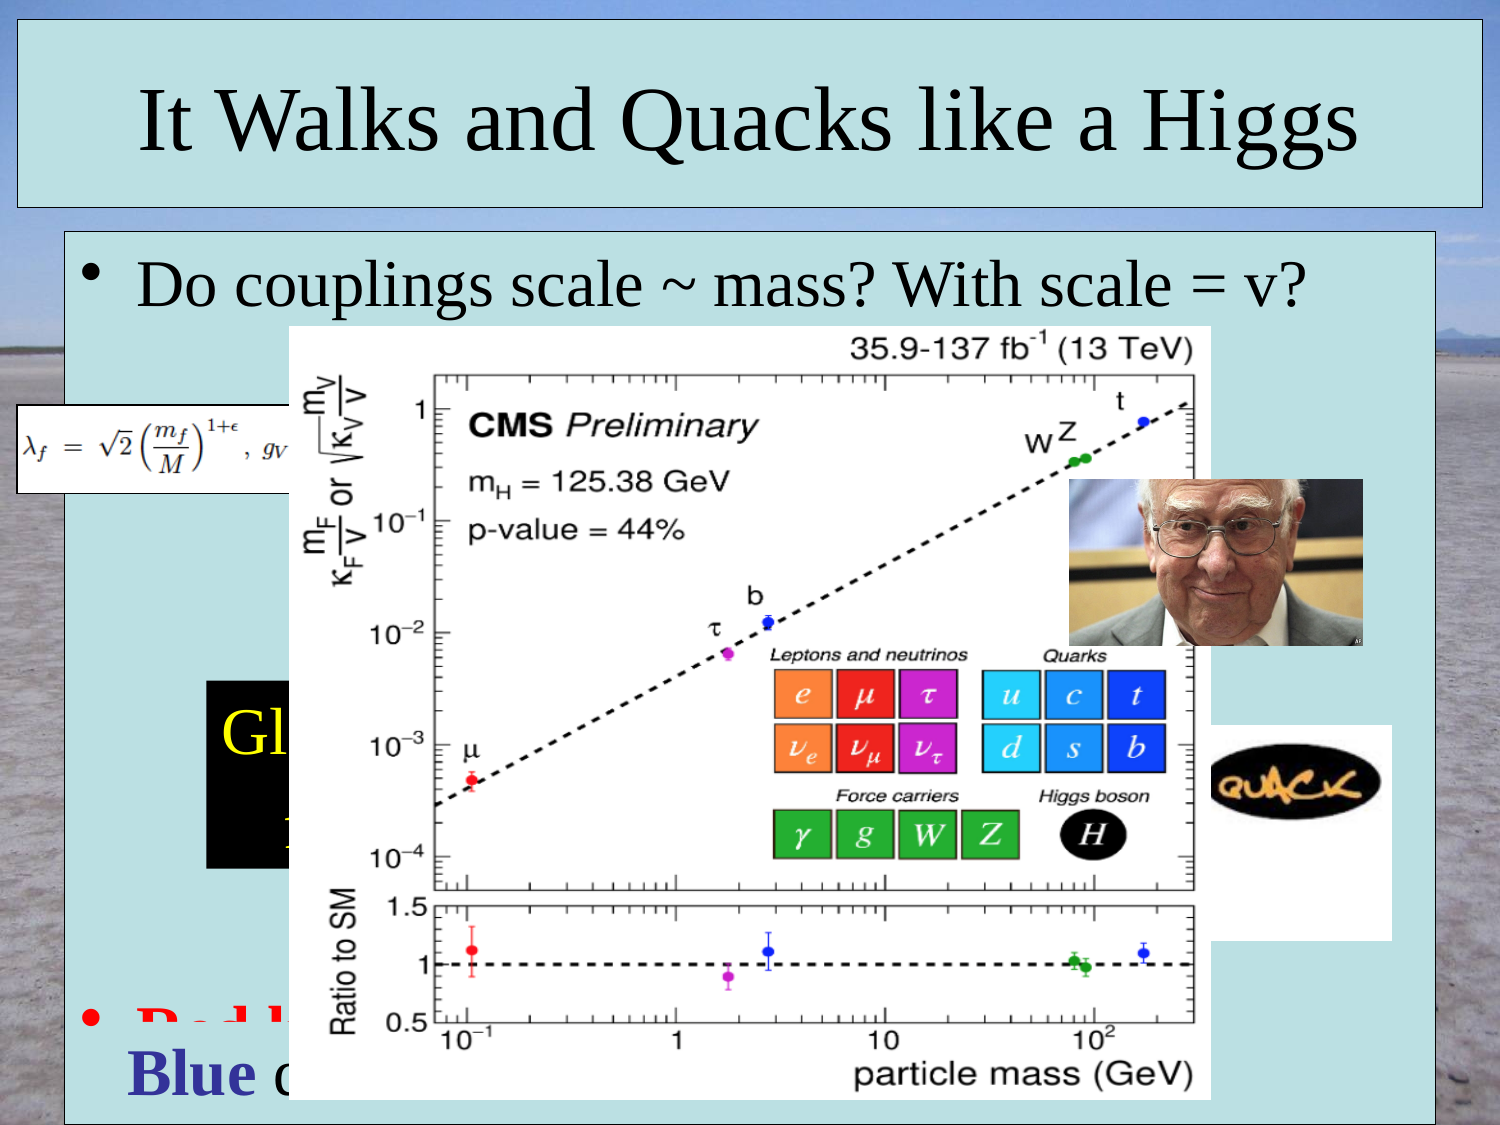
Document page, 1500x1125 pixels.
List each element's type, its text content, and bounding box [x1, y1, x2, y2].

list Do couplings scale ~ mass? With scale = v? Red line = SM, dashed line = best fit [64, 231, 1436, 1125]
picture [0, 0, 1500, 1125]
title It Walks and Quacks like a Higgs [17, 19, 1483, 208]
text_box Global fit [206, 680, 282, 869]
text_box Blue dashed line = Standard Model [112, 1021, 1223, 1117]
